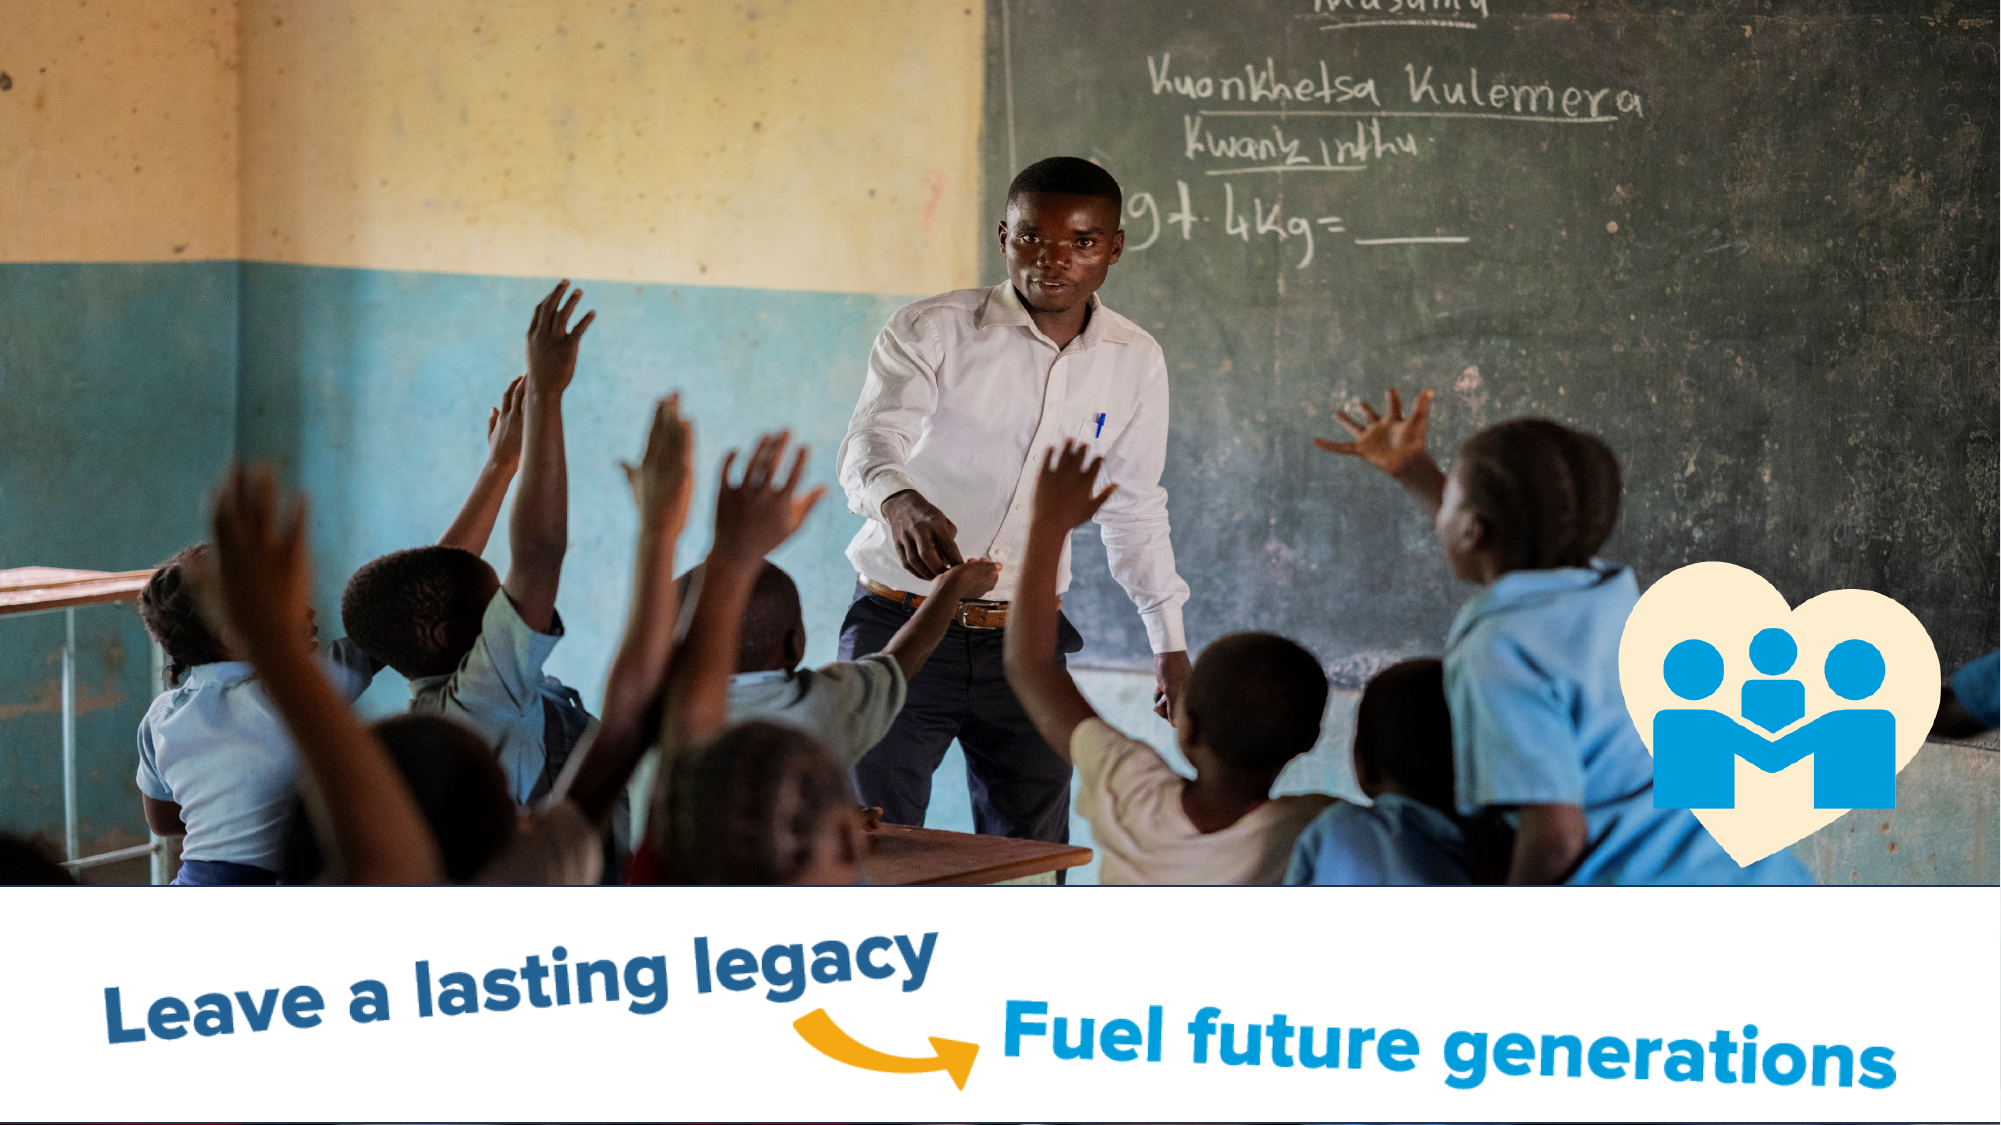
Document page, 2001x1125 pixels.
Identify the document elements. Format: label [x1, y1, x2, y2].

picture [0, 0, 2001, 1125]
text_box [0, 885, 2000, 1124]
picture [104, 932, 1896, 1092]
